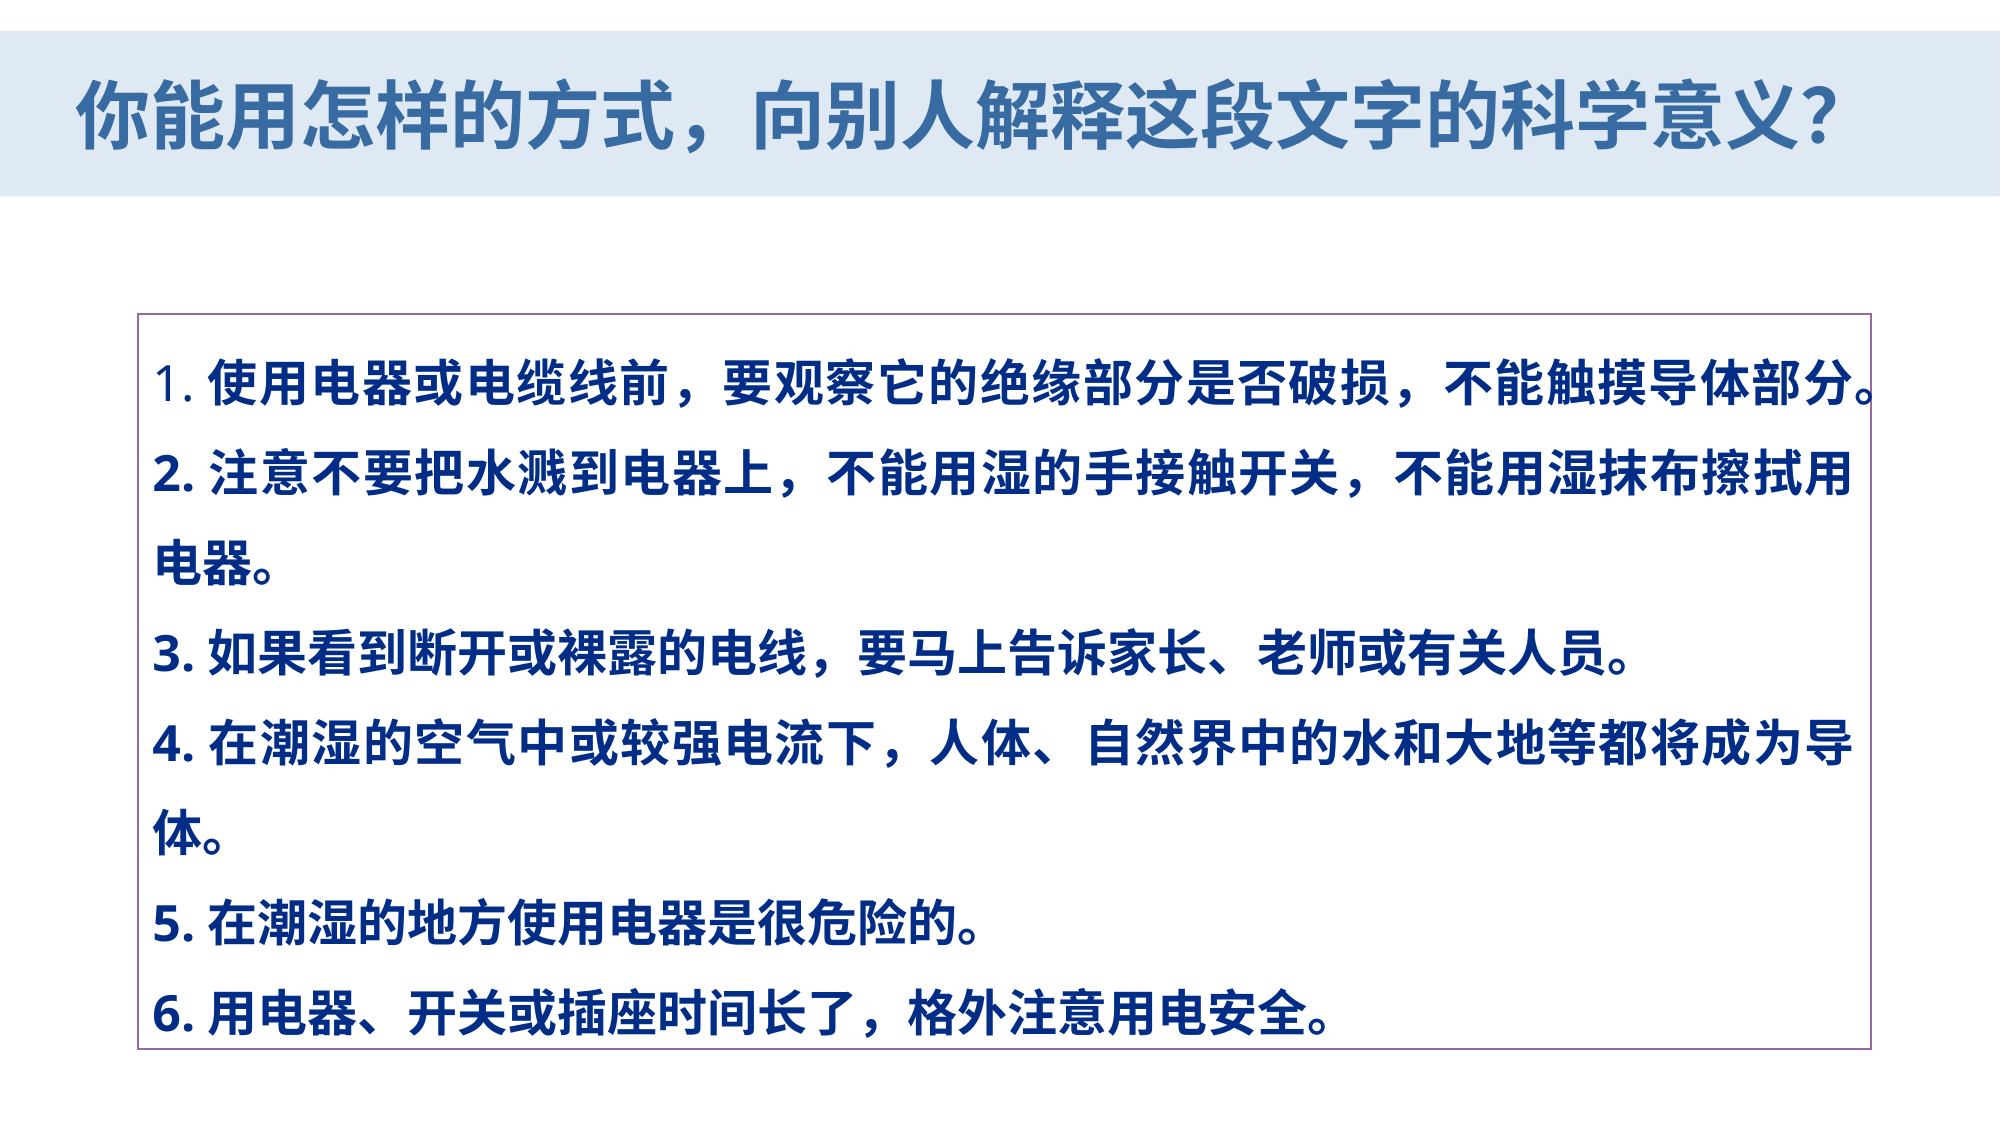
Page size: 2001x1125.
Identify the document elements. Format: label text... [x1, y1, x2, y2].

text_box 1.使用电器或电缆线前，要观察它的绝缘部分是否破损，不能触摸导体部分。 2.注意不要把水溅到电器上，不能用湿的手接触开关，不能用湿抹布擦拭用电器。 3.如果看到断开或裸露的电线，要马上告诉家长、老师或有关人员。 4.在潮湿的空气中或较强电流下，人体、自然界中的水和大地等都将成为导体。 5.在潮湿的地方使用电器是很危险的。 6.用电器、开关或插座时间长了，格外注意用电安全。 [137, 313, 1872, 1050]
text_box 你能用怎样的方式，向别人解释这段文字的科学意义？ [0, 30, 2000, 197]
